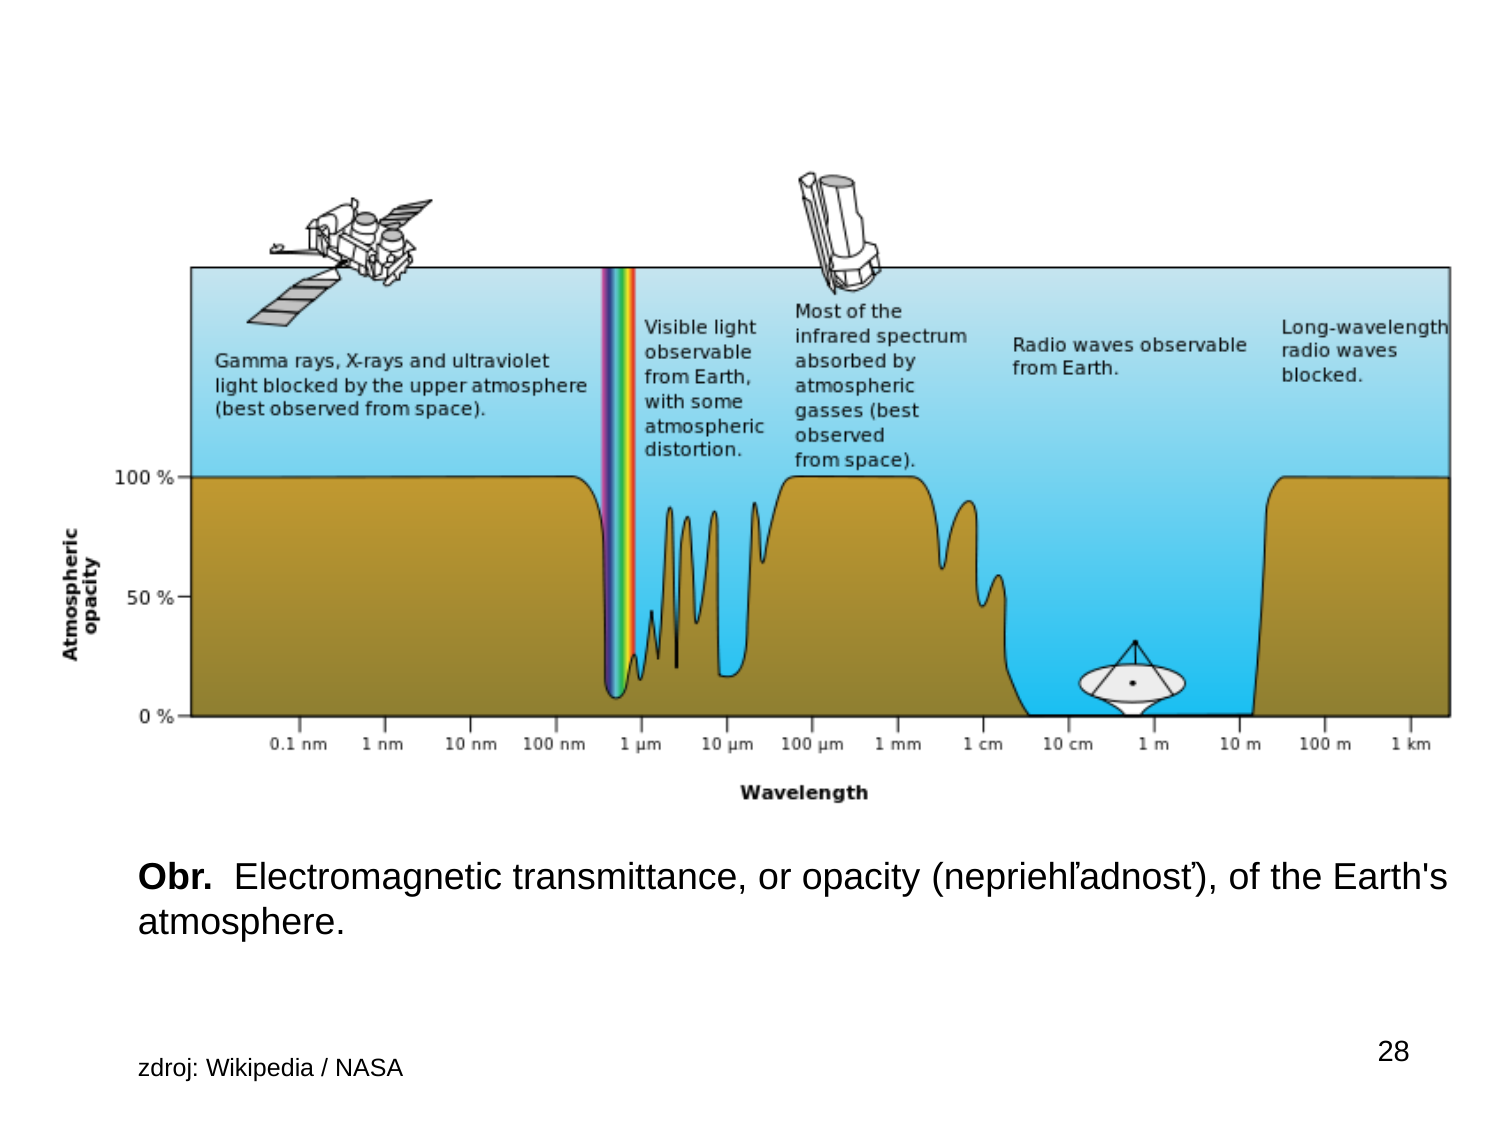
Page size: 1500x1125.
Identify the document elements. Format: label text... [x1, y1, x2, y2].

slide_number 28 [1074, 1024, 1426, 1103]
text_box zdroj: Wikipedia / NASA [123, 1043, 586, 1089]
picture [49, 158, 1464, 828]
text_box Obr. Electromagnetic transmittance, or opacity (nepriehľadnosť), of the Earth's atmosphere. [123, 844, 1471, 949]
